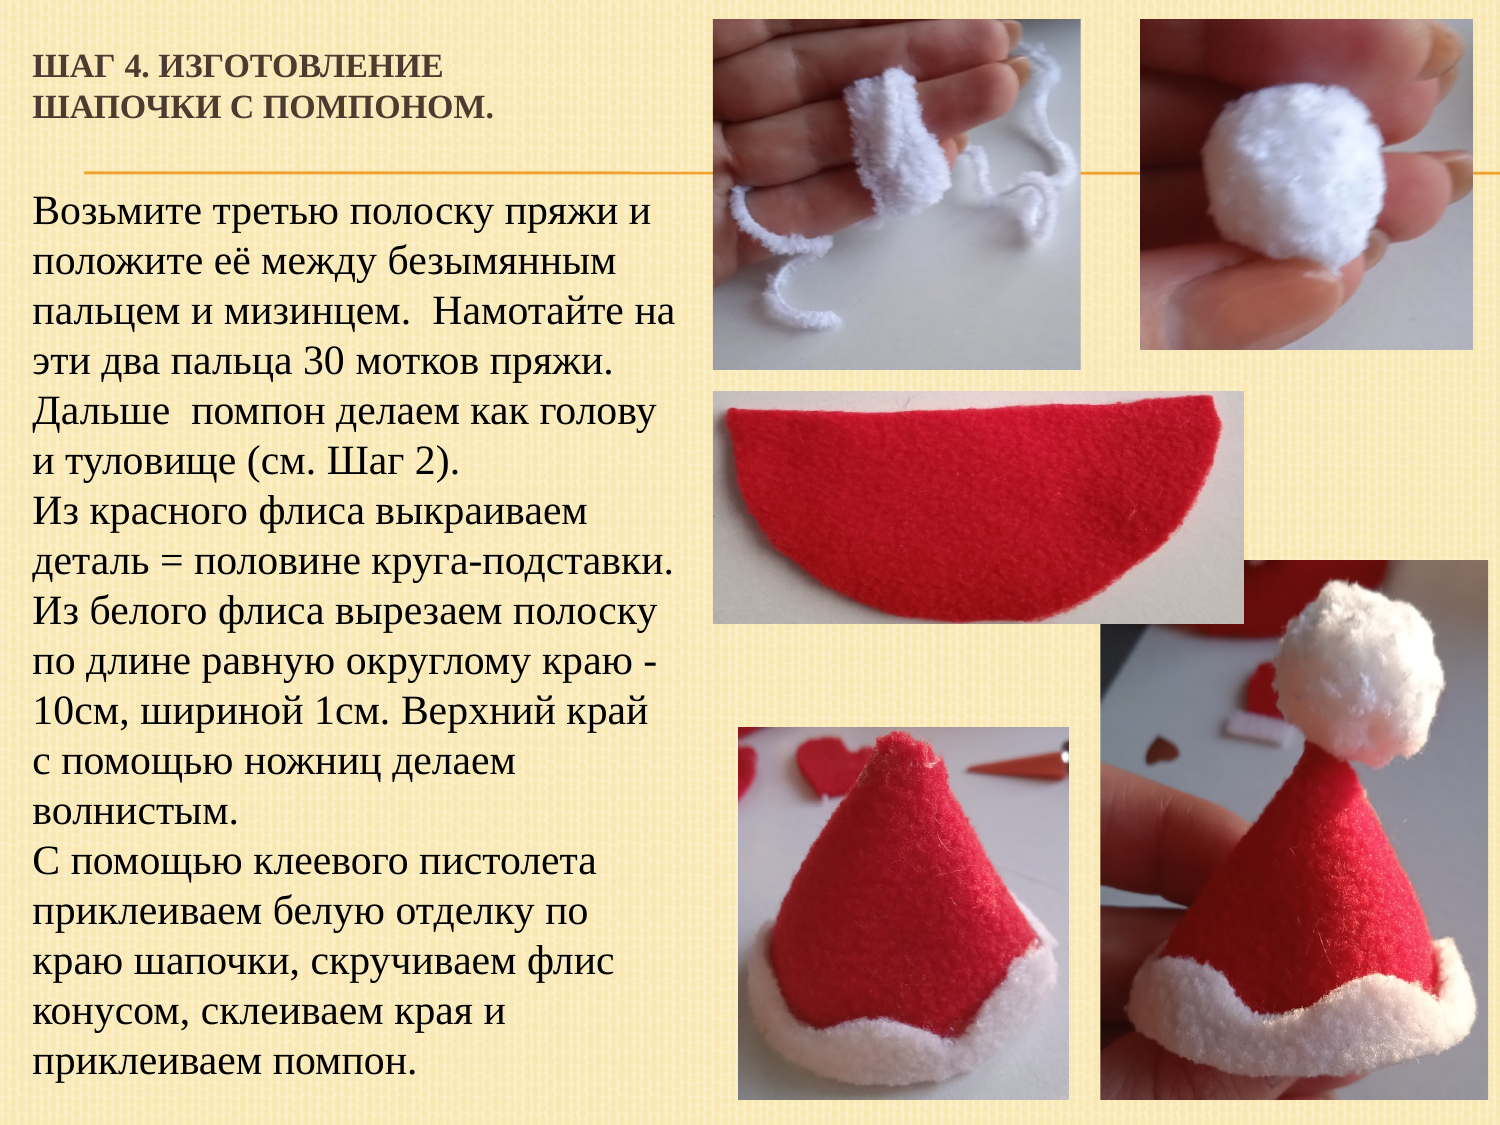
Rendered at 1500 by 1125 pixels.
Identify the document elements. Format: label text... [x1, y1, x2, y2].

title Шаг 4. Изготовление шапочки с помпоном. [17, 36, 702, 174]
picture [737, 727, 1070, 1100]
picture [712, 390, 1489, 1100]
picture [712, 18, 1081, 371]
picture [1139, 18, 1474, 351]
text_box Возьмите третью полоску пряжи и положите её между безымянным пальцем и мизинцем. Намотайте на эти два пальца 30 мотков пряжи. Дальше помпон делаем как голову и туловище (см. Шаг 2). Из красного флиса выкраиваем деталь = половине круга-подставки. Из белого флиса вырезаем полоску по длине равную округлому краю - 10см, шириной 1см. Верхний край с помощью ножниц делаем волнистым. С помощью клеевого пистолета приклеиваем белую отделку по краю шапочки, скручиваем флис конусом, склеиваем края и приклеиваем помпон. [17, 175, 691, 1091]
